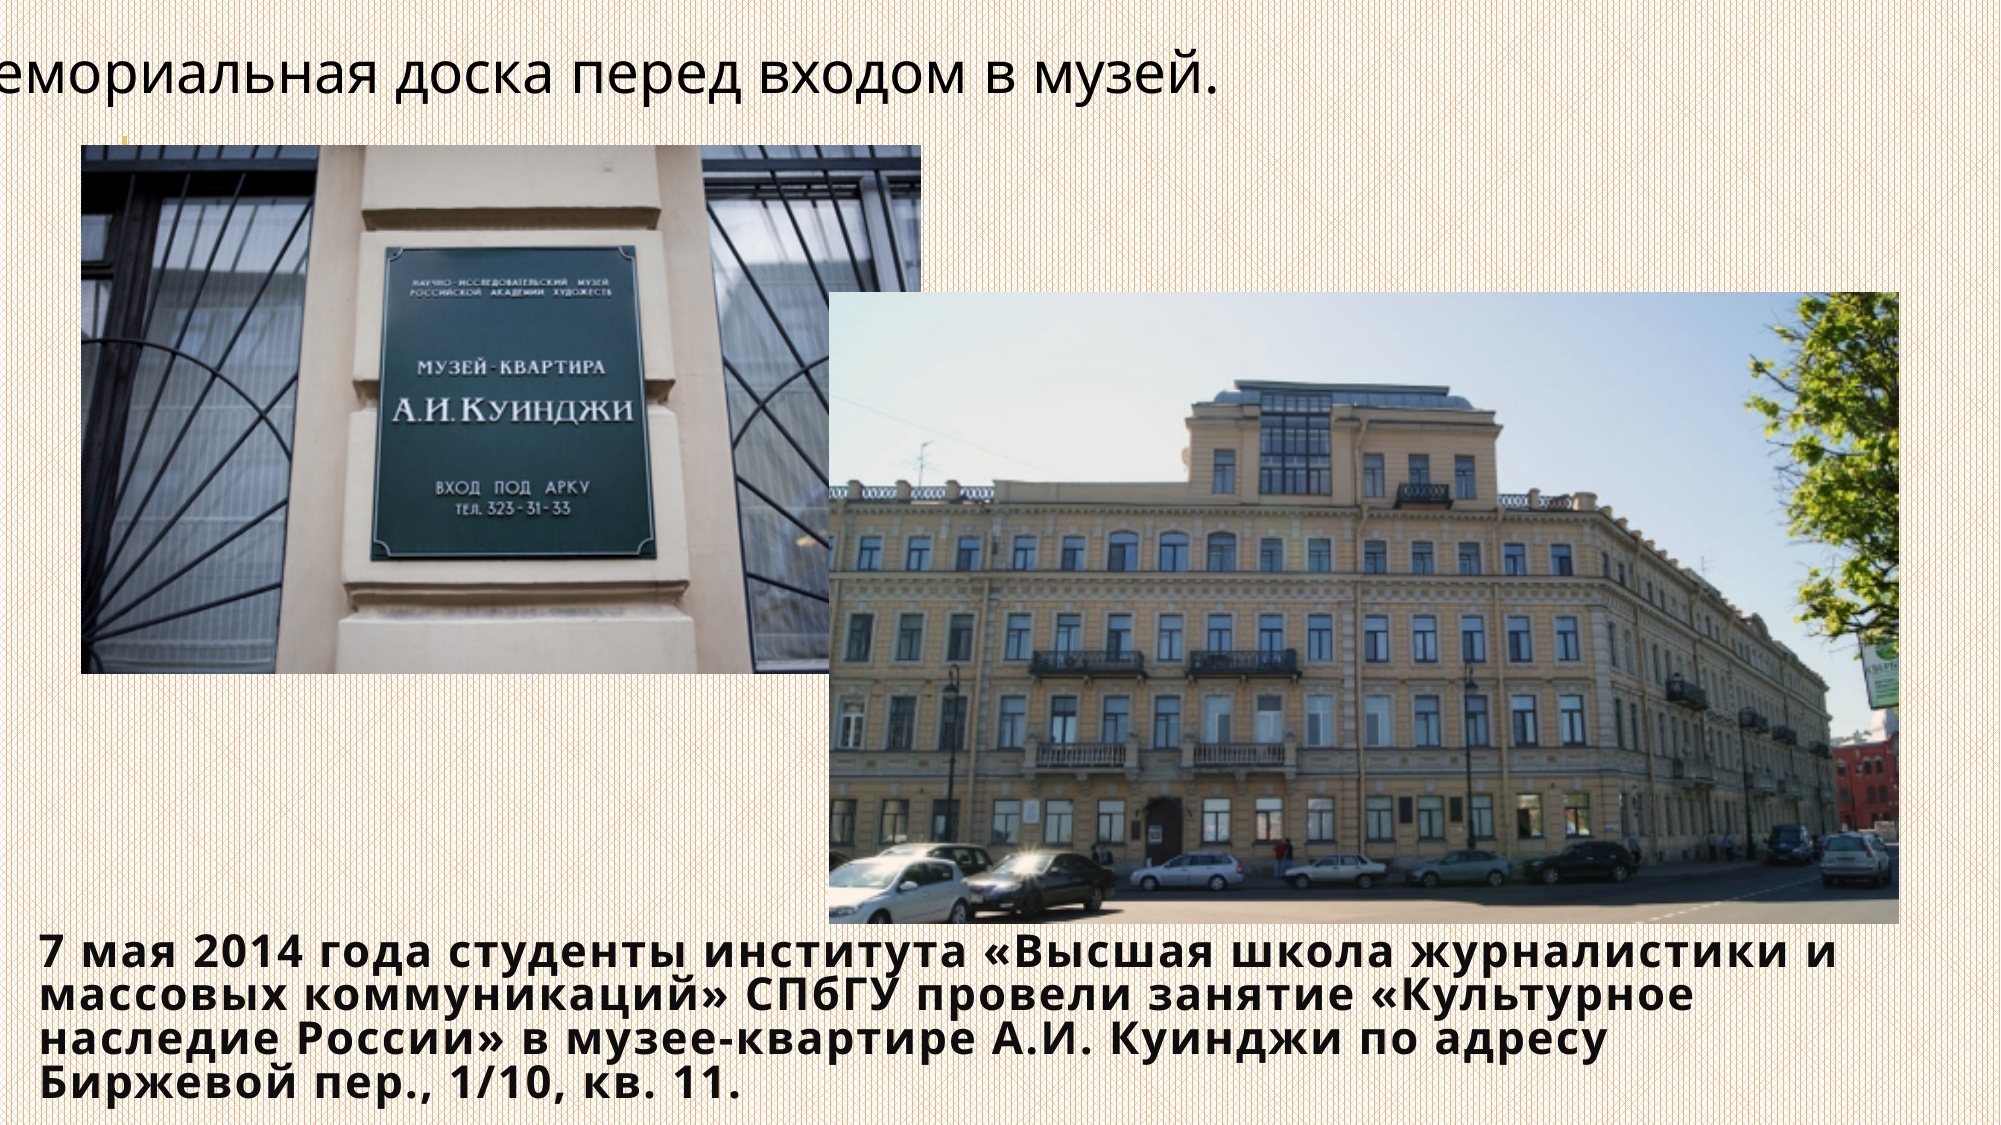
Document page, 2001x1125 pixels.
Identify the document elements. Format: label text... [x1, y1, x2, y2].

text_box Мемориальная доска перед входом в музей. [0, 28, 1235, 113]
picture [80, 144, 1899, 925]
title 7 мая 2014 года студенты института «Высшая школа журналистики и массовых коммуникаций» СПбГУ провели занятие «Культурное наследие России» в музее-квартире А.И. Куинджи по адресу Биржевой пер., 1/10, кв. 11. [23, 923, 1899, 1125]
